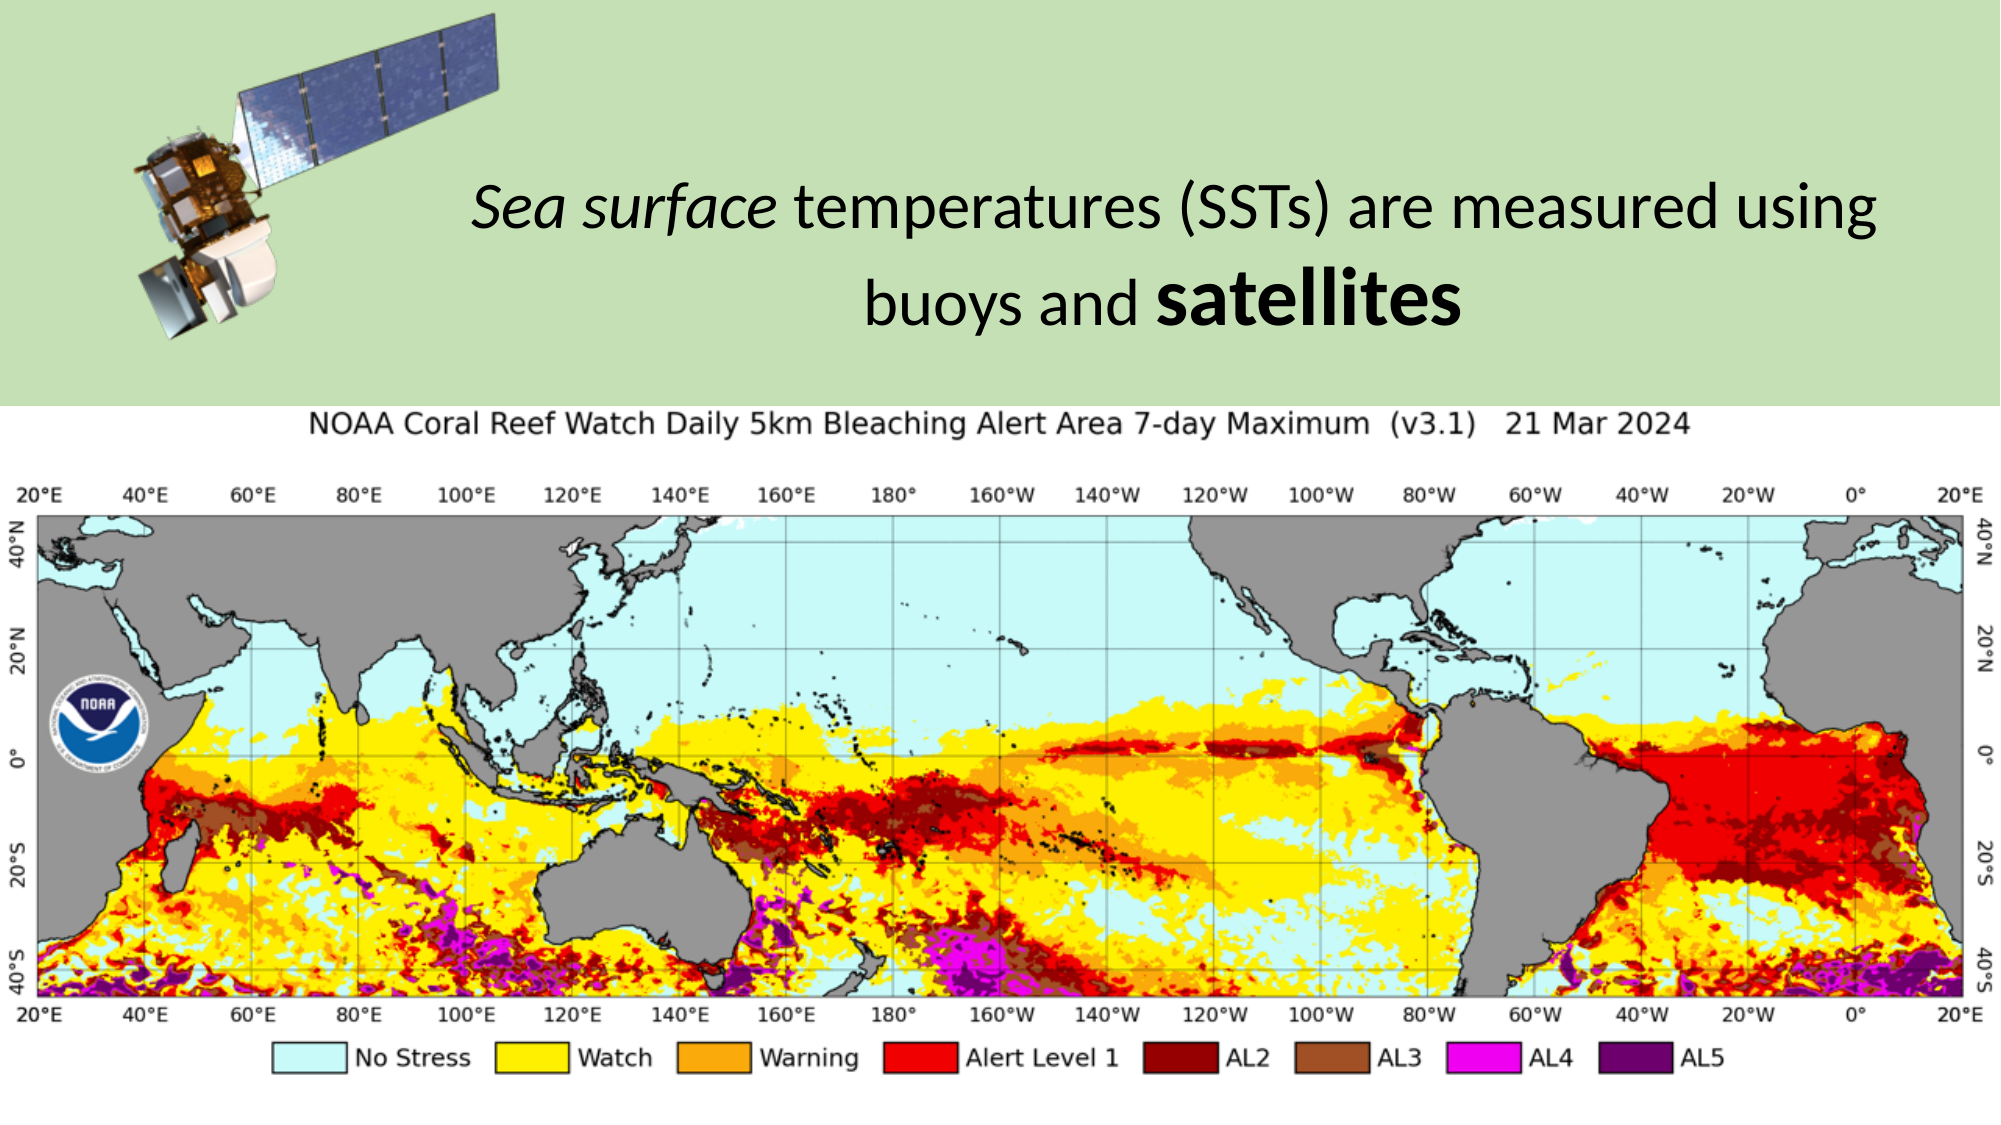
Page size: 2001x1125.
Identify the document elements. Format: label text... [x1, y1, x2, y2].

picture [0, 406, 2000, 1125]
text_box Sea surface temperatures (SSTs) are measured using buoys and satellites [522, 154, 1980, 350]
picture [20, 4, 522, 352]
